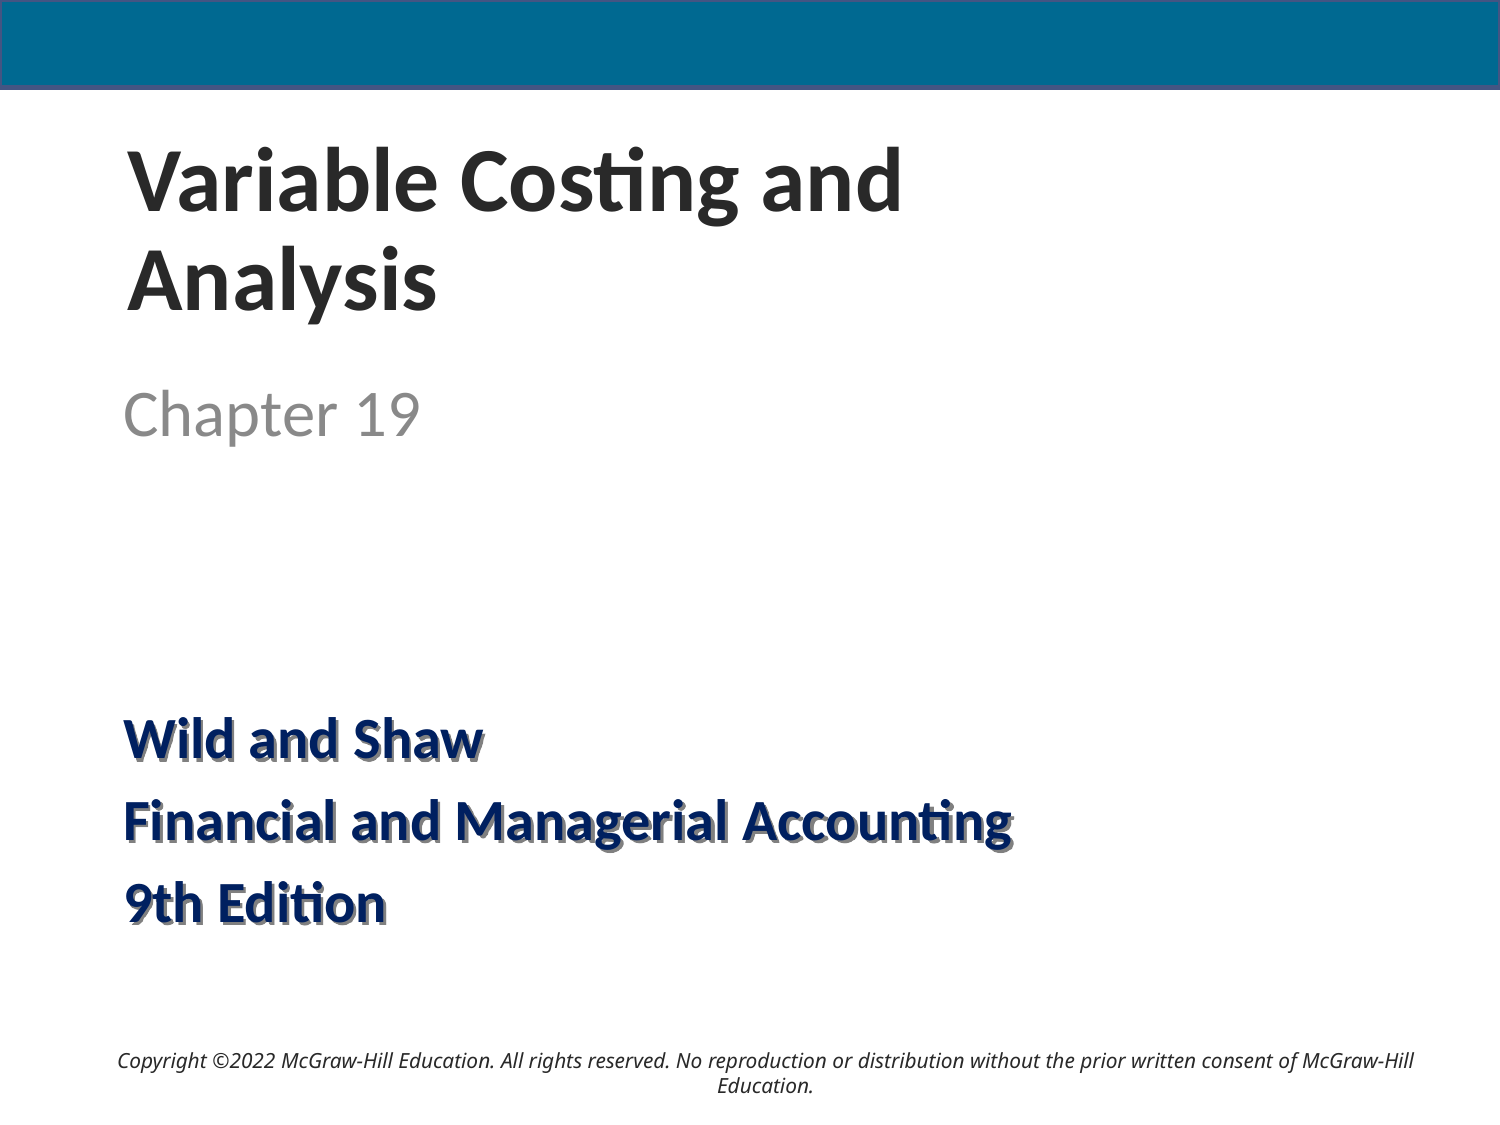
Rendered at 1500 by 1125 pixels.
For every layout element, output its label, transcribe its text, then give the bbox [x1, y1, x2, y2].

text_box Copyright ©2022 McGraw-Hill Education. All rights reserved. No reproduction or distribution without the prior written consent of McGraw-Hill Education. [71, 1031, 1460, 1114]
text_box Chapter 19 [108, 362, 1013, 650]
text_box Wild and Shaw Financial and Managerial Accounting 9th Edition [108, 693, 1121, 981]
subtitle Variable Costing and Analysis [112, 125, 1038, 438]
